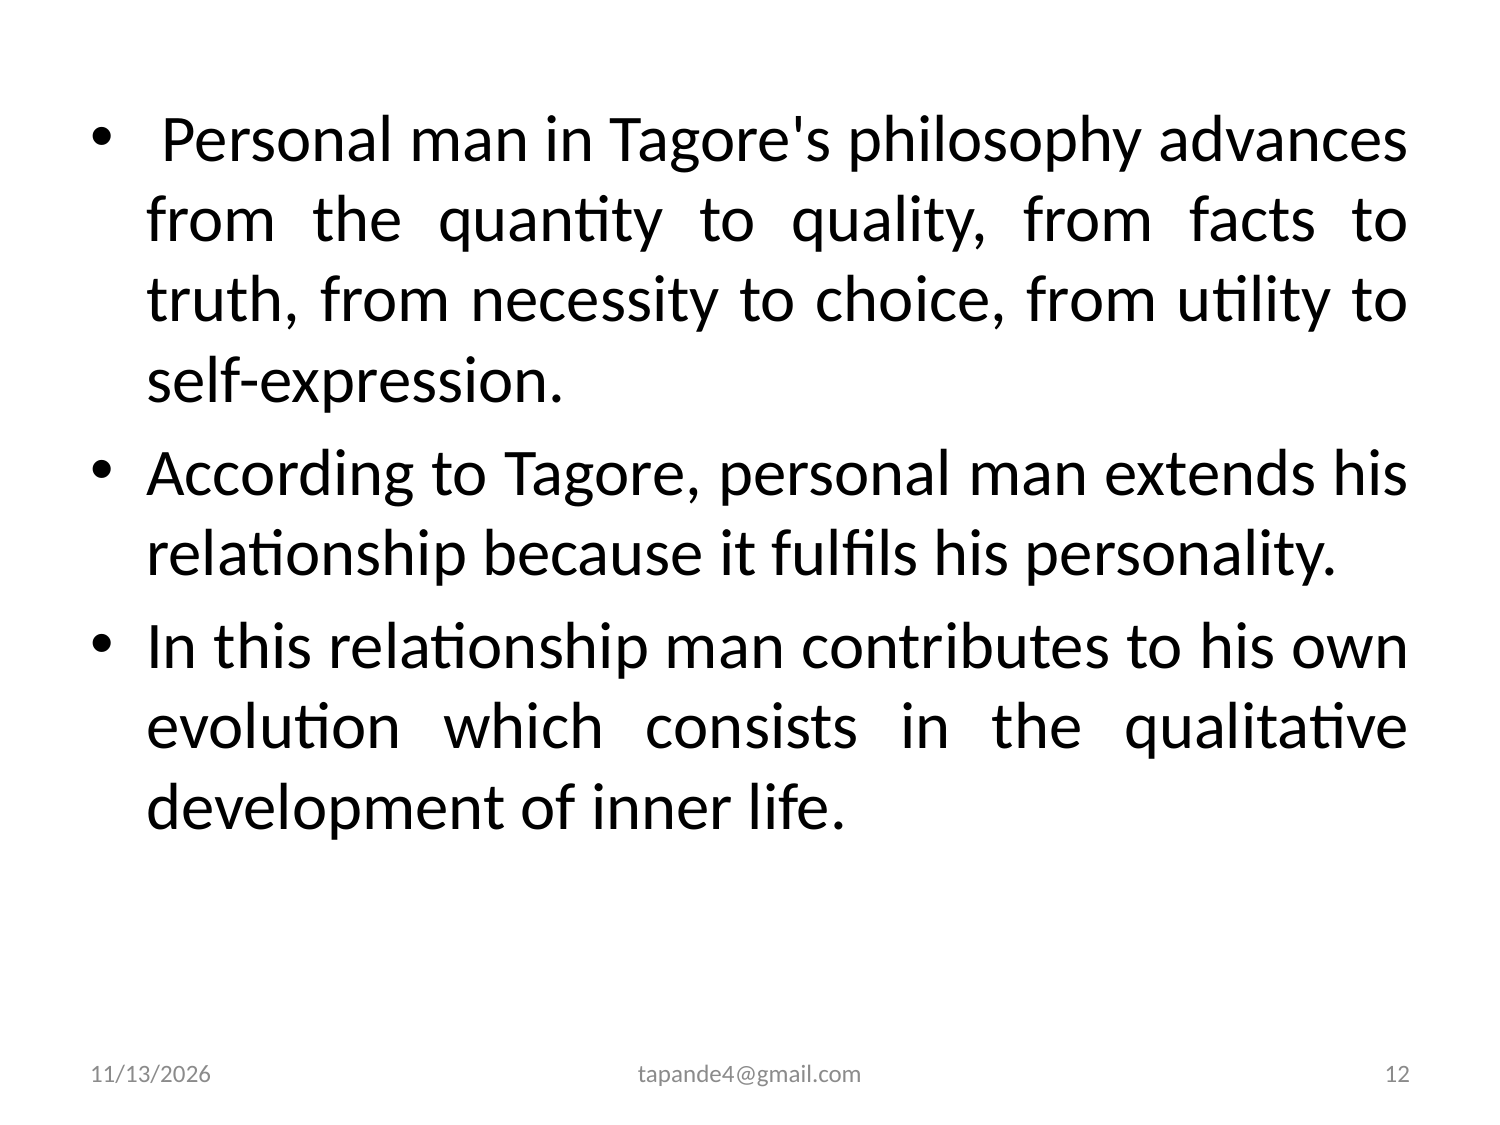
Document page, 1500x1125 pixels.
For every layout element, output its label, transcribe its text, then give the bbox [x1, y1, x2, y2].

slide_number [75, 1042, 425, 1103]
footer tapande4@gmail.com [512, 1042, 988, 1103]
slide_number 12 [1074, 1042, 1425, 1103]
list Personal man in Tagore's philosophy advances from the quantity to quality, from facts to truth, from necessity to choice, from utility to self-expression. According to Tagore, personal man extends his relationship because it fulfils his personality. In this relationship man contributes to his own evolution which consists in the qualitative development of inner life. [75, 87, 1425, 1005]
